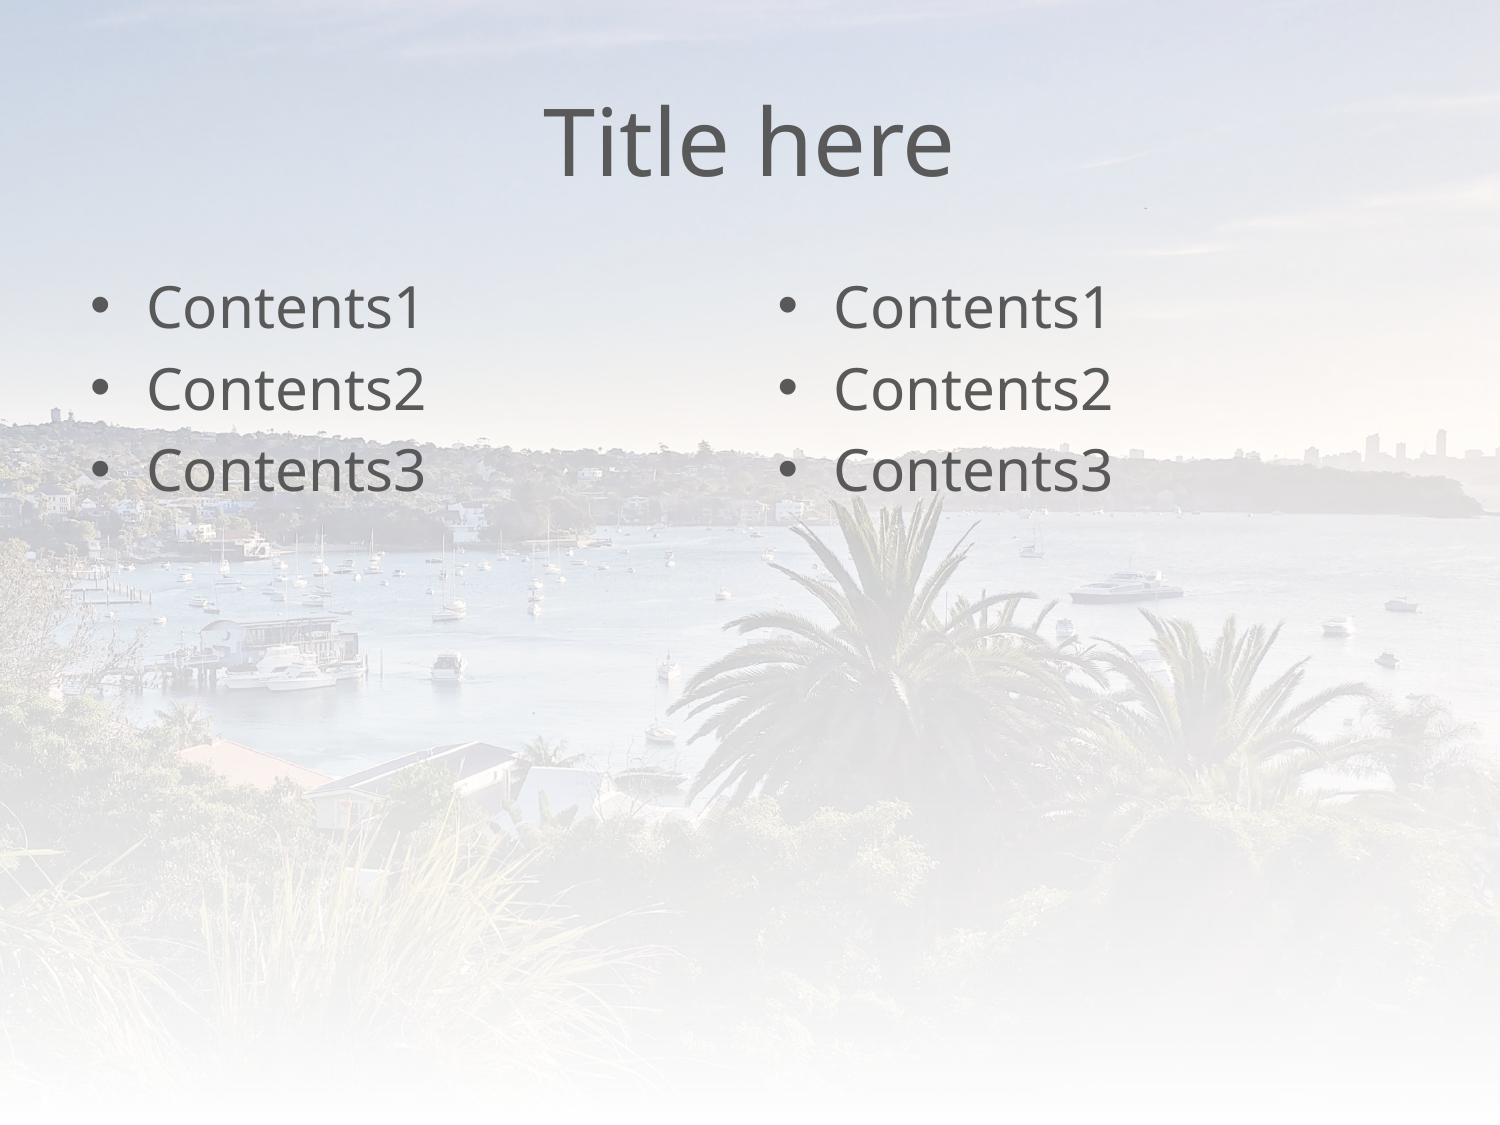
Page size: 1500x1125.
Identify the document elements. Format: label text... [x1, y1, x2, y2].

title Title here [75, 45, 1425, 233]
text_box [0, 0, 1500, 1125]
list Contents1 Contents2 Contents3 [75, 262, 738, 1005]
list Contents1 Contents2 Contents3 [762, 262, 1425, 1005]
